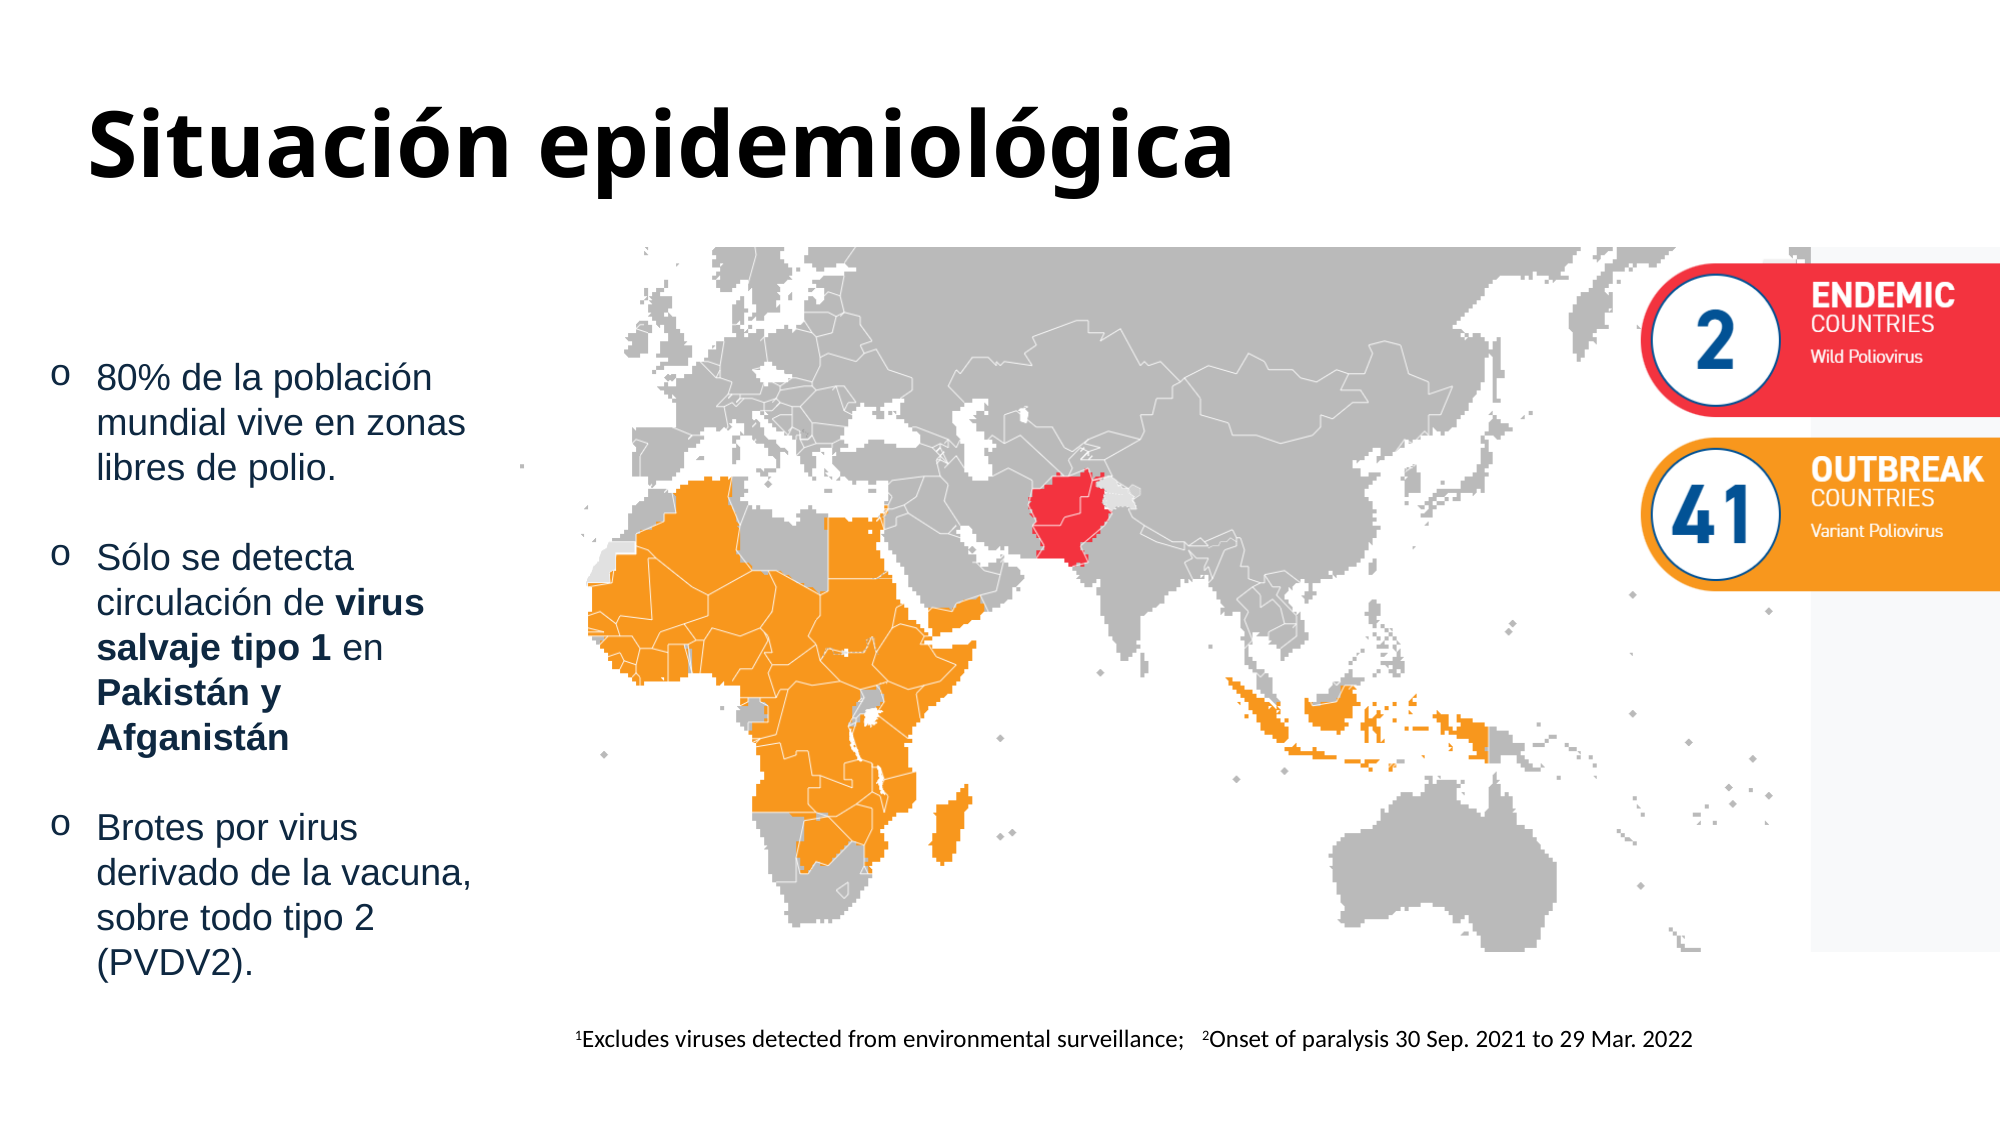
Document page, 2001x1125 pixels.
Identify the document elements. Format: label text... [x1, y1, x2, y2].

picture [490, 247, 2000, 952]
text_box 80% de la población mundial vive en zonas libres de polio. Sólo se detecta circulación de virus salvaje tipo 1 en Pakistán y Afganistán Brotes por virus derivado de la vacuna, sobre todo tipo 2 (PVDV2). [34, 345, 491, 991]
text_box 1Excludes viruses detected from environmental surveillance; 2Onset of paralysis 30 Sep. 2021 to 29 Mar. 2022 [563, 1017, 1794, 1059]
text_box Situación epidemiológica [72, 66, 1367, 230]
